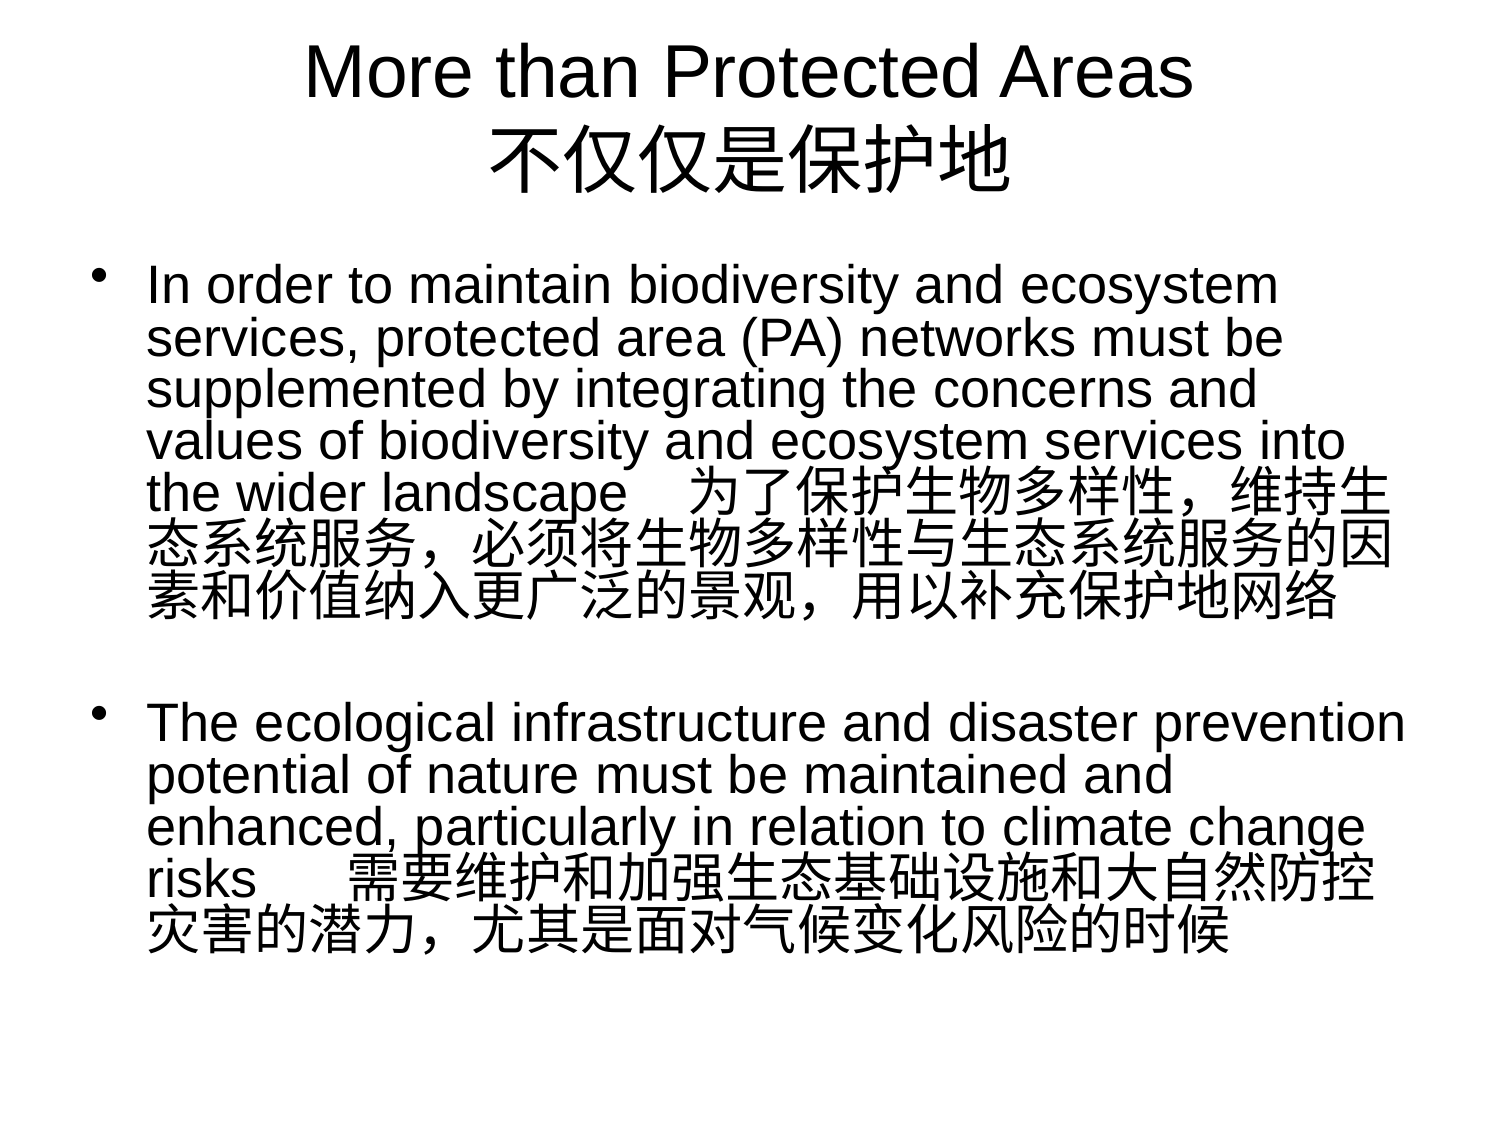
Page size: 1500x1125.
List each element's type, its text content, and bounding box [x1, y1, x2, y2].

list In order to maintain biodiversity and ecosystem services, protected area (PA) networks must be supplemented by integrating the concerns and values of biodiversity and ecosystem services into the wider landscape 为了保护生物多样性，维持生态系统服务，必须将生物多样性与生态系统服务的因素和价值纳入更广泛的景观，用以补充保护地网络 The ecological infrastructure and disaster prevention potential of nature must be maintained and enhanced, particularly in relation to climate change risks 需要维护和加强生态基础设施和大自然防控灾害的潜力，尤其是面对气候变化风险的时候 [74, 254, 1426, 1036]
title More than Protected Areas 不仅仅是保护地 [74, 18, 1426, 207]
